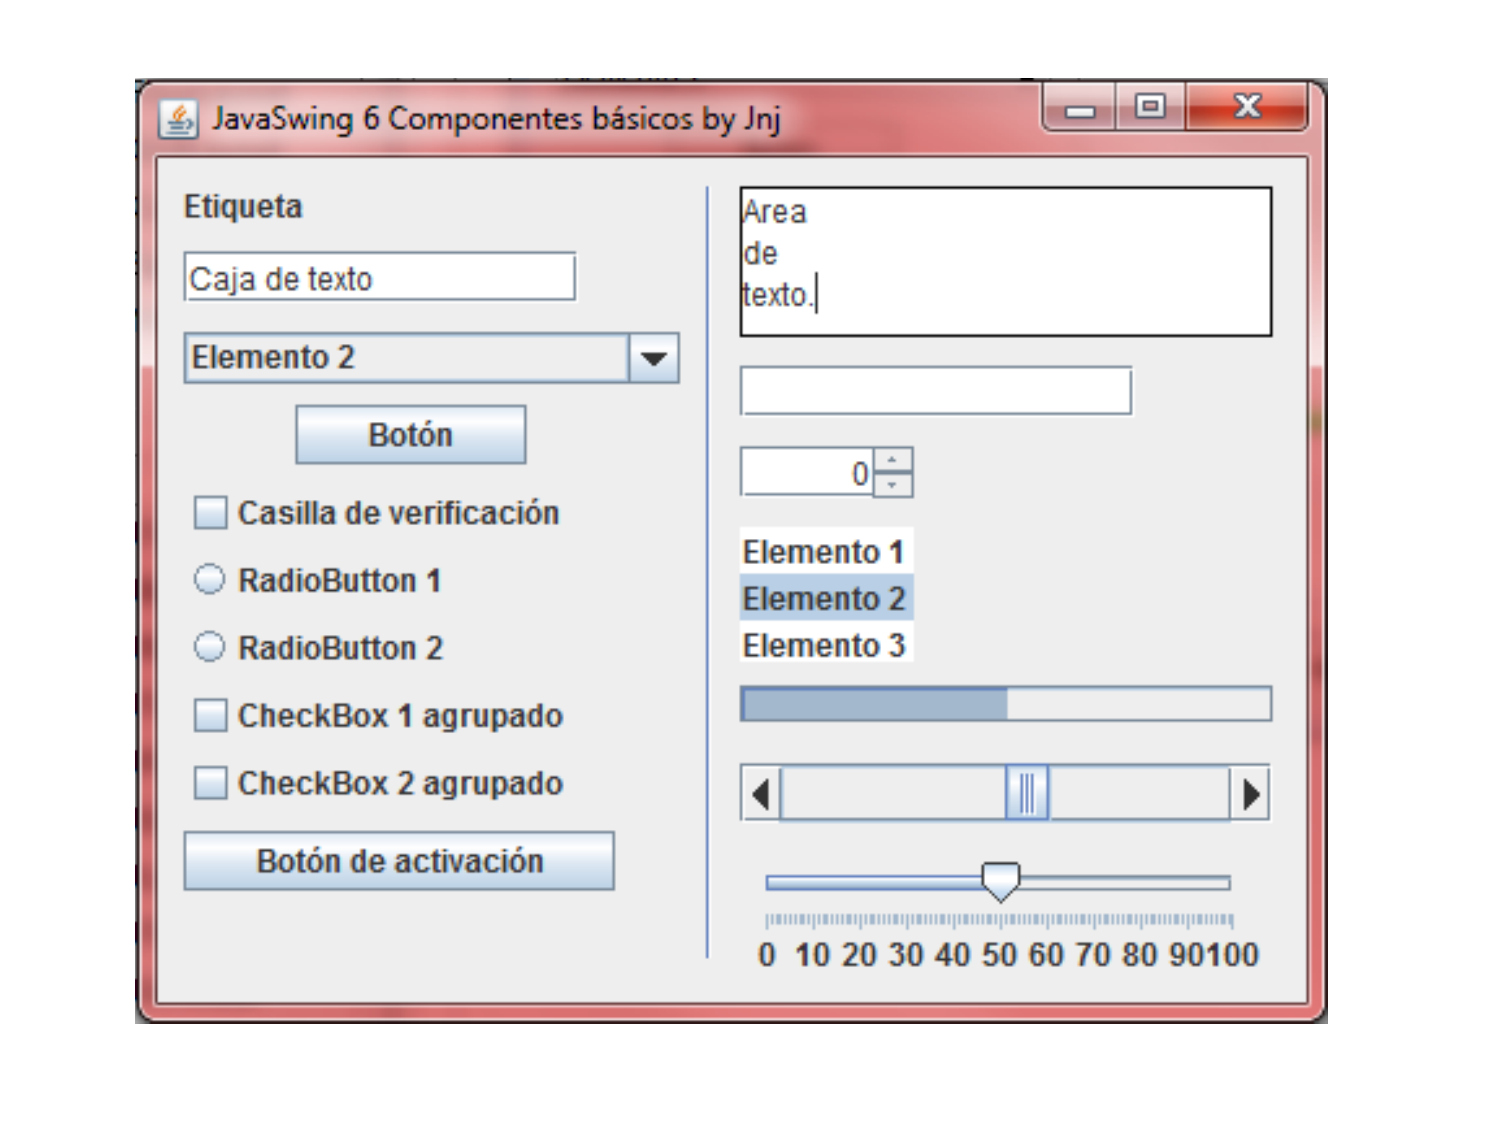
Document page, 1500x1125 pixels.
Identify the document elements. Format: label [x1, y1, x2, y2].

picture [135, 77, 1328, 1024]
